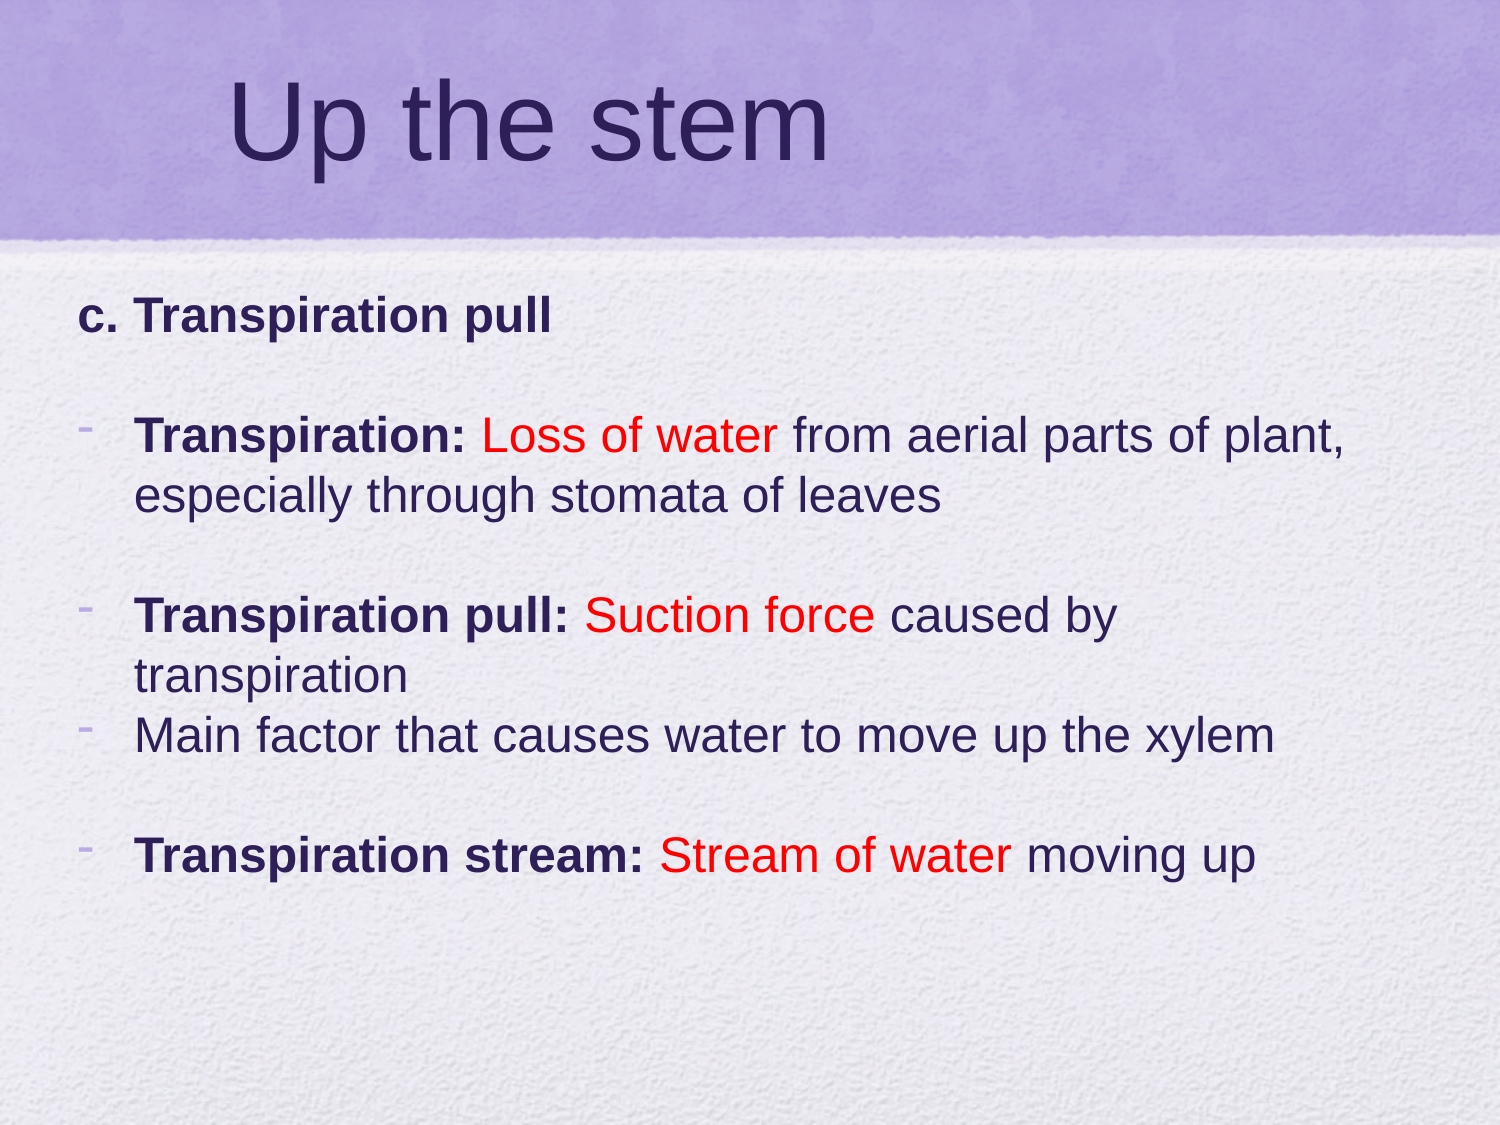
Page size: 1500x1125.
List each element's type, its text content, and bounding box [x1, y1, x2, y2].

title Up the stem [24, 5, 1035, 237]
picture [0, 225, 1500, 1125]
list c. Transpiration pull Transpiration: Loss of water from aerial parts of plant, especially through stomata of leaves Transpiration pull: Suction force caused by transpiration Main factor that causes water to move up the xylem Transpiration stream: Stream of water moving up [62, 275, 1375, 1088]
